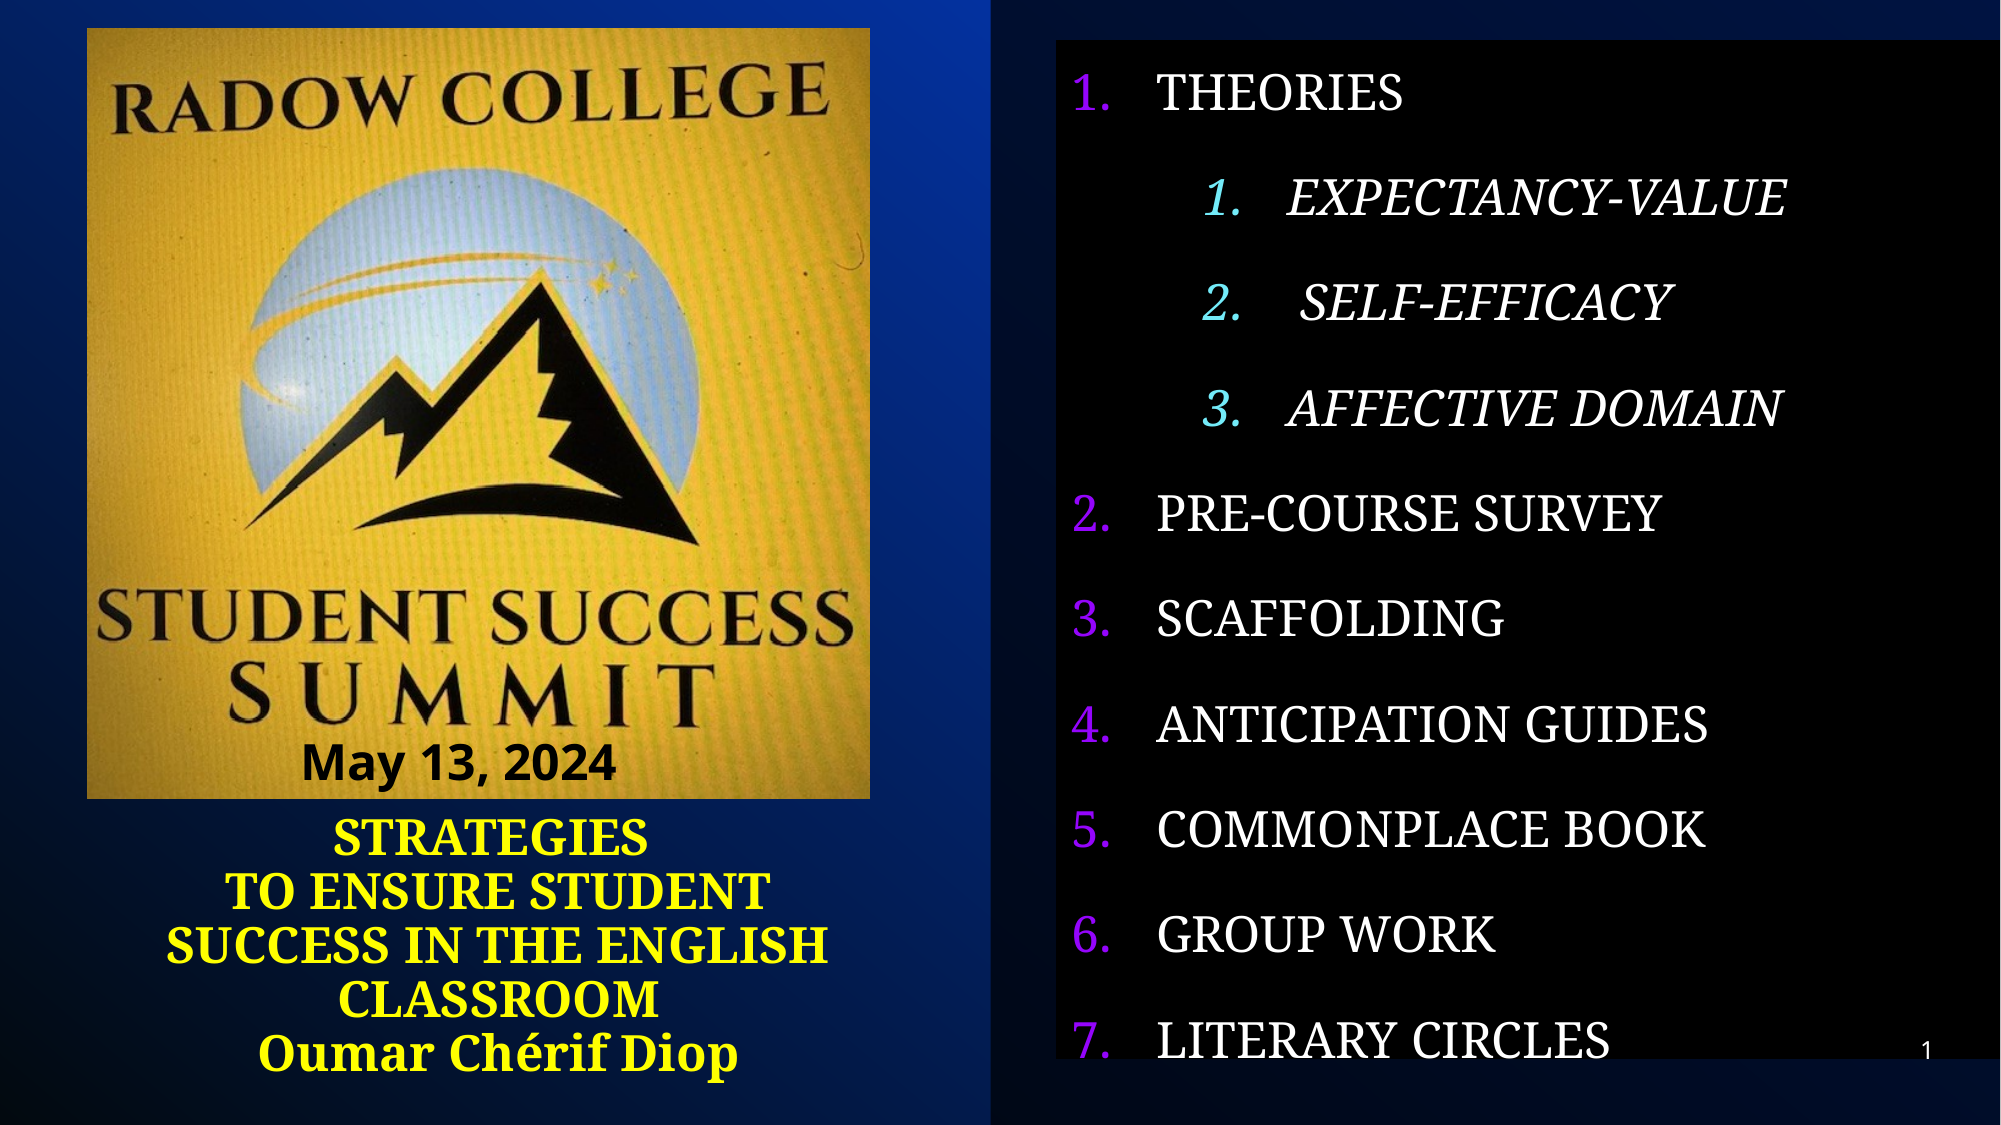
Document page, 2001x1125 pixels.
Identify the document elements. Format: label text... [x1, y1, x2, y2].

picture [87, 28, 870, 799]
title STRATEGIES TO ENSURE STUDENT SUCCESS IN THE ENGLISH CLASSROOM Oumar Chérif Diop [141, 799, 856, 1125]
list THEORIES EXPECTANCY-VALUE SELF-EFFICACY AFFECTIVE DOMAIN PRE-COURSE SURVEY SCAFFOLDING ANTICIPATION GUIDES COMMONPLACE BOOK GROUP WORK LITERARY CIRCLES [1056, 40, 2000, 1059]
slide_number 1 [1499, 1021, 1950, 1082]
